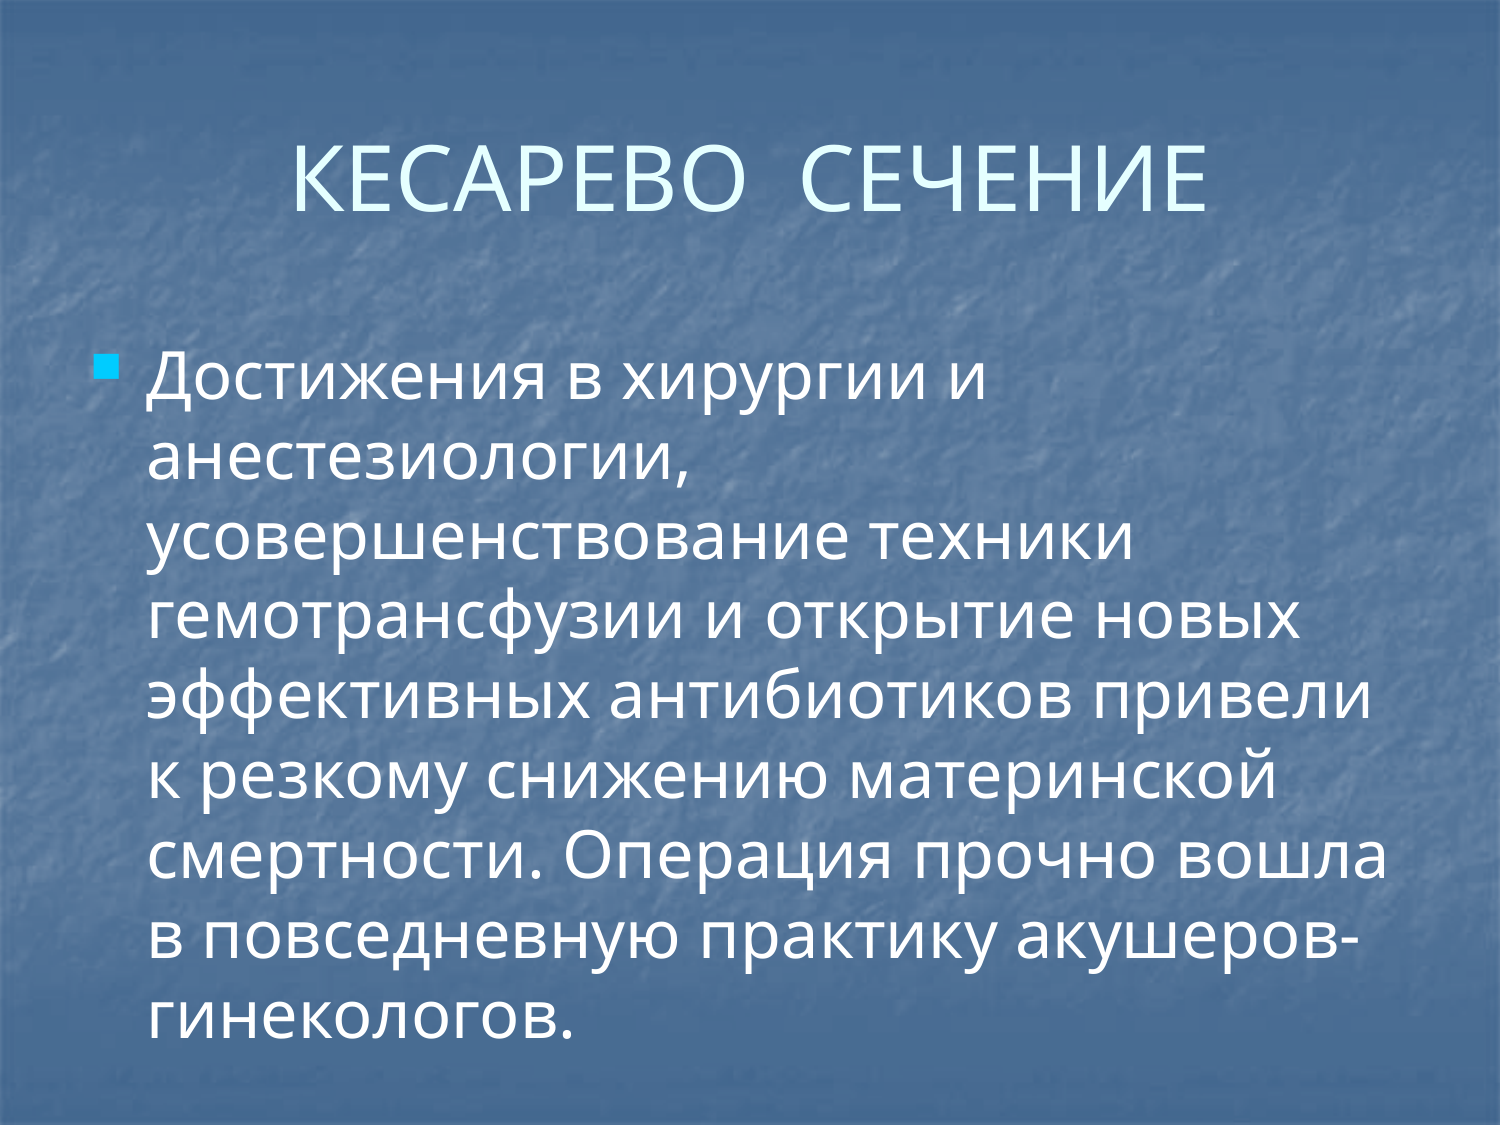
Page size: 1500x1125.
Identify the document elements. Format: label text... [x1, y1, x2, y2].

title КЕСАРЕВО СЕЧЕНИЕ [74, 62, 1426, 288]
list Достижения в хирургии и анестезиологии, усовершенствование техники гемотрансфузии и открытие новых эффективных антибиотиков привели к резкому снижению материнской смертности. Операция прочно вошла в повседневную практику акушеров-гинекологов. [74, 324, 1426, 1001]
